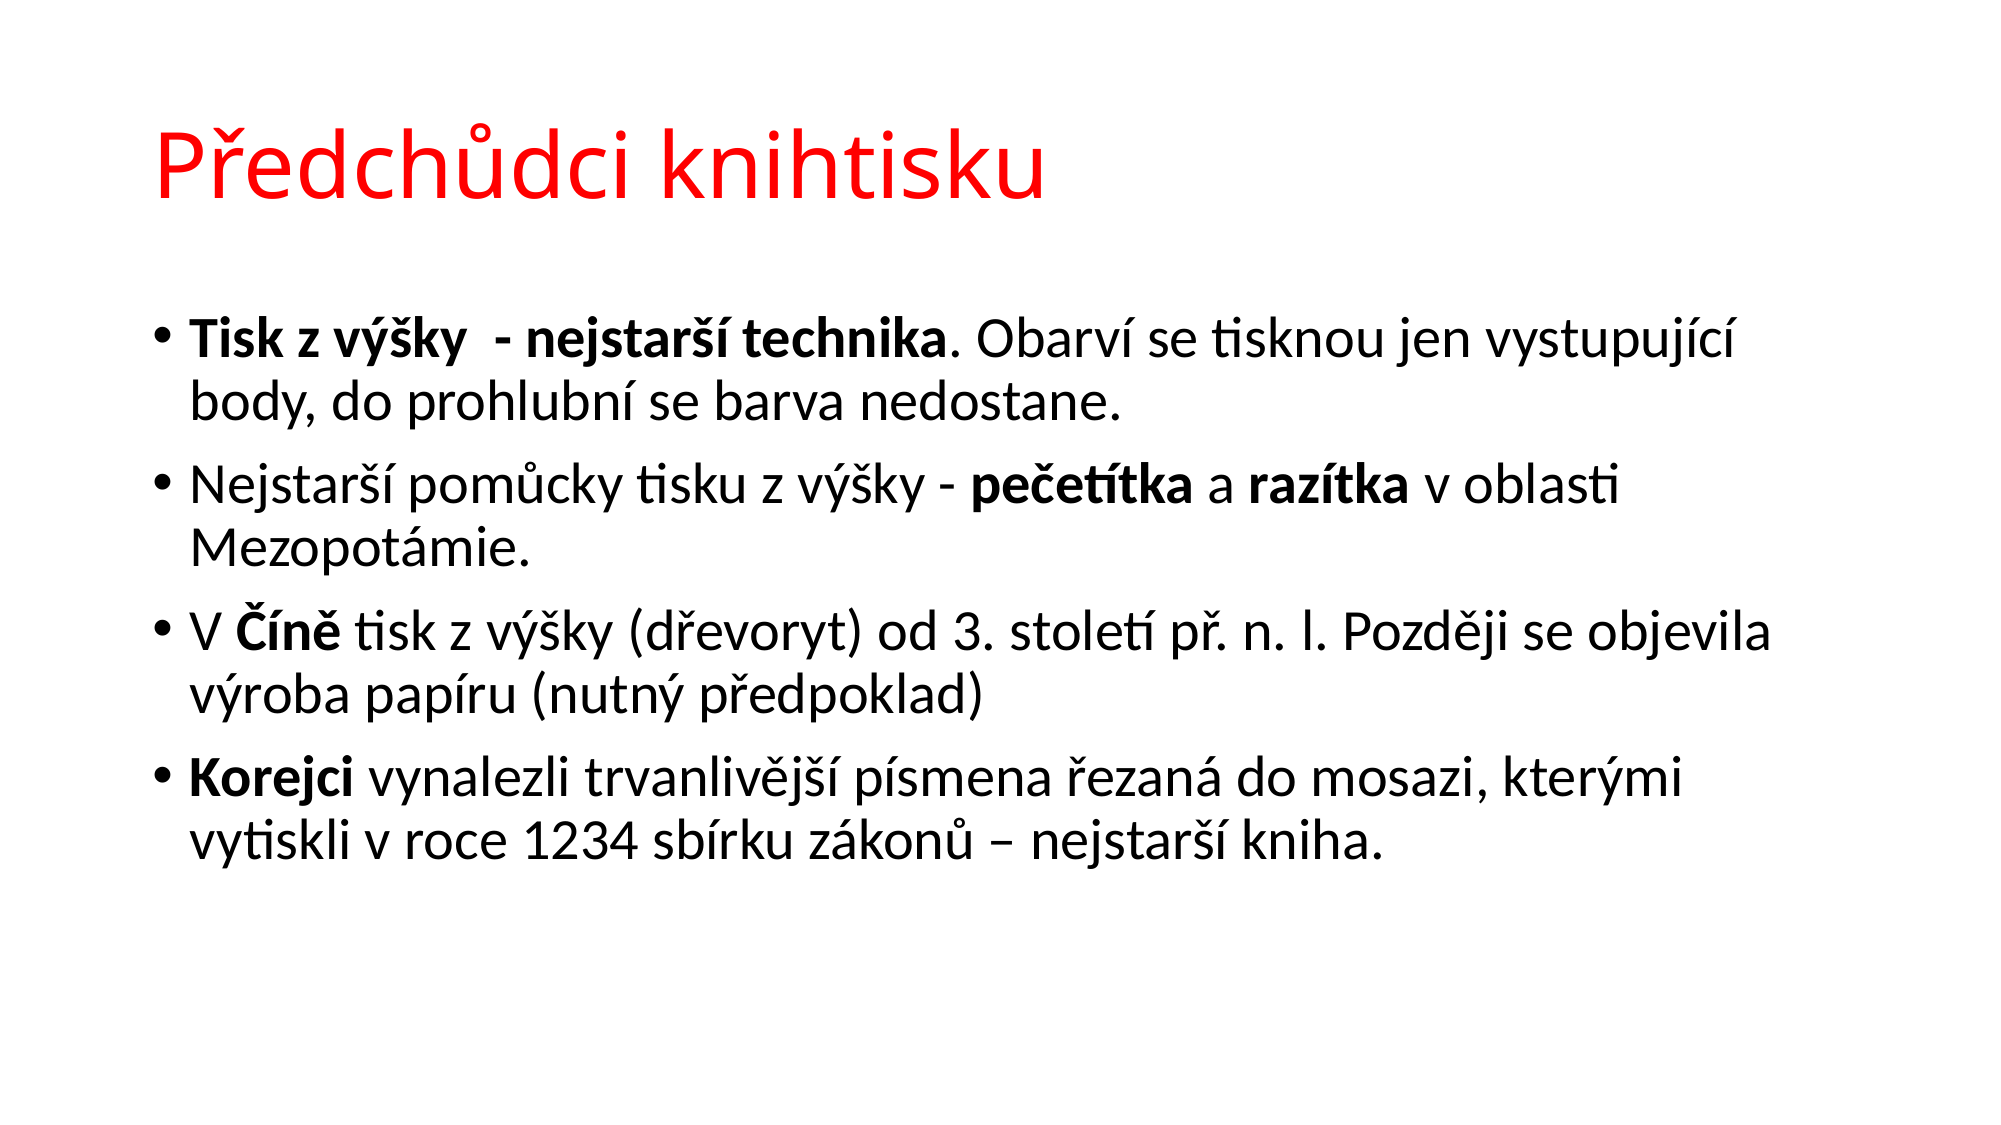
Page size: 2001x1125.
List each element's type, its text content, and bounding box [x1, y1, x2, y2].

title Předchůdci knihtisku [137, 59, 1863, 278]
list Tisk z výšky - nejstarší technika. Obarví se tisknou jen vystupující body, do prohlubní se barva nedostane. Nejstarší pomůcky tisku z výšky - pečetítka a razítka v oblasti Mezopotámie. V Číně tisk z výšky (dřevoryt) od 3. století př. n. l. Později se objevila výroba papíru (nutný předpoklad) Korejci vynalezli trvanlivější písmena řezaná do mosazi, kterými vytiskli v roce 1234 sbírku zákonů – nejstarší kniha. [137, 299, 1863, 1014]
